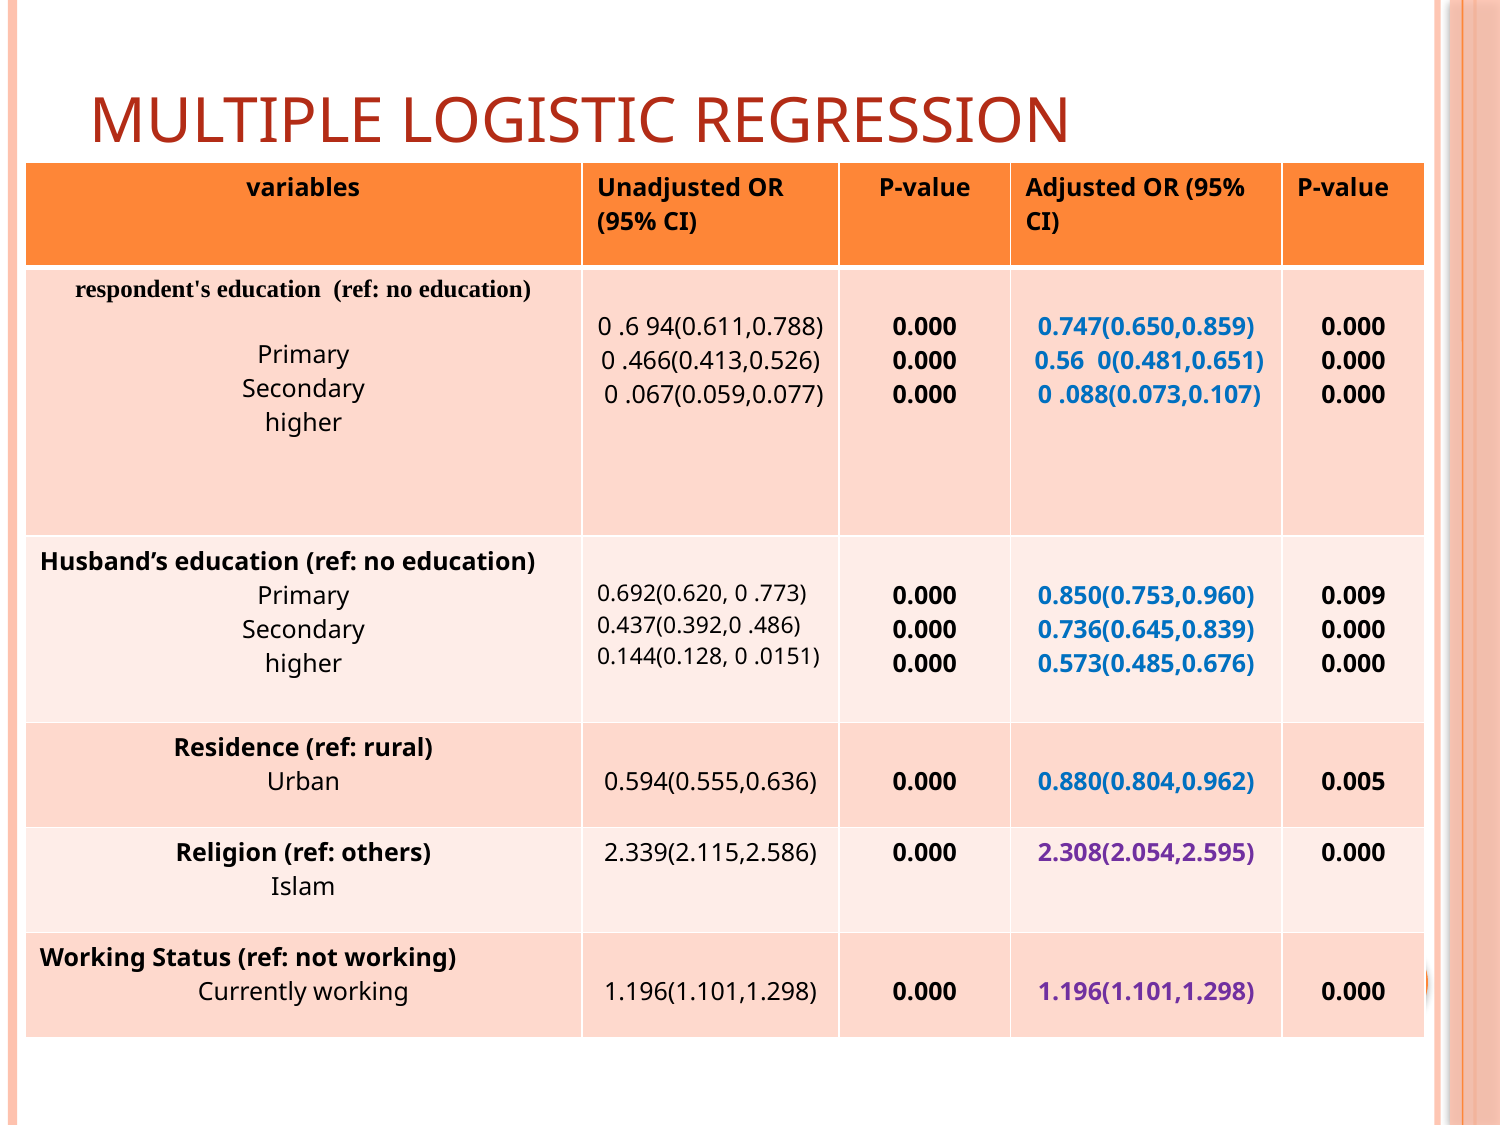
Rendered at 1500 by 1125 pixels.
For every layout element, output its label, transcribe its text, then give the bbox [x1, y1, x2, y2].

table_cell 0.005 [1283, 723, 1424, 827]
table_cell 0.000 0.000 0.000 [1283, 270, 1424, 535]
table_cell 0.000 [840, 828, 1010, 932]
table_header Adjusted OR (95% CI) [1011, 163, 1281, 265]
table_cell 0.000 [1283, 828, 1424, 932]
table_cell 0.880(0.804,0.962) [1011, 723, 1281, 827]
table_cell respondent's education (ref: no education) Primary Secondary higher [26, 270, 581, 535]
table_cell 0.000 0.000 0.000 [840, 537, 1010, 722]
table_cell 0.747(0.650,0.859) 0.56 0(0.481,0.651) 0 .088(0.073,0.107) [1011, 270, 1281, 535]
title Multiple logistic regression [75, 45, 1300, 162]
table_cell 0.692(0.620, 0 .773) 0.437(0.392,0 .486) 0.144(0.128, 0 .0151) [583, 537, 838, 722]
table_cell 0.000 [840, 723, 1010, 827]
table_header P-value [1283, 163, 1424, 265]
table_cell 2.308(2.054,2.595) [1011, 828, 1281, 932]
table_header Unadjusted OR (95% CI) [583, 163, 838, 265]
table_cell Residence (ref: rural) Urban [26, 723, 581, 827]
table_cell 0.000 [1283, 933, 1424, 1037]
table_cell Religion (ref: others) Islam [26, 828, 581, 932]
table_cell 0.000 [840, 933, 1010, 1037]
table_cell 0.009 0.000 0.000 [1283, 537, 1424, 722]
table_cell 2.339(2.115,2.586) [583, 828, 838, 932]
table_cell Working Status (ref: not working) Currently working [26, 933, 581, 1037]
table_cell Husband’s education (ref: no education) Primary Secondary higher [26, 537, 581, 722]
table_cell 1.196(1.101,1.298) [583, 933, 838, 1037]
table_cell 1.196(1.101,1.298) [1011, 933, 1281, 1037]
table_cell 0.594(0.555,0.636) [583, 723, 838, 827]
table_header variables [26, 163, 581, 265]
table_cell 0.000 0.000 0.000 [840, 270, 1010, 535]
table_cell 0.850(0.753,0.960) 0.736(0.645,0.839) 0.573(0.485,0.676) [1011, 537, 1281, 722]
table_cell 0 .6 94(0.611,0.788) 0 .466(0.413,0.526) 0 .067(0.059,0.077) [583, 270, 838, 535]
table_header P-value [840, 163, 1010, 265]
